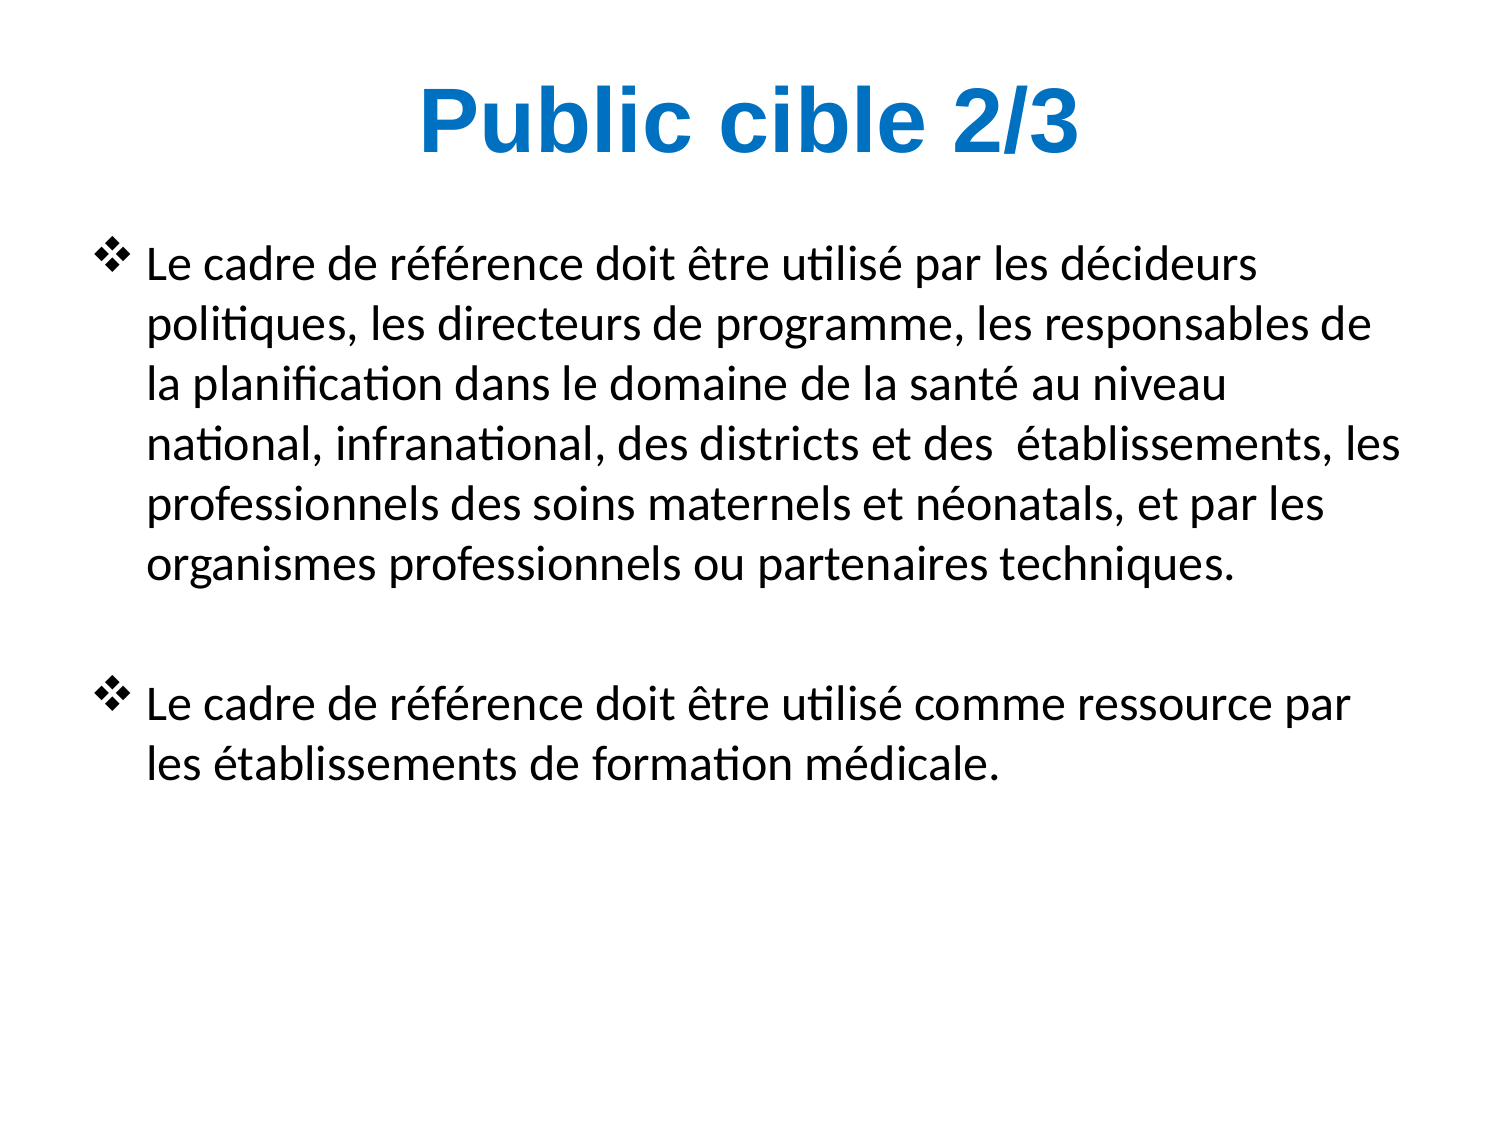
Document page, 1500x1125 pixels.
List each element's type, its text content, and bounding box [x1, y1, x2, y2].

list Le cadre de référence doit être utilisé par les décideurs politiques, les directeurs de programme, les responsables de la planification dans le domaine de la santé au niveau national, infranational, des districts et des établissements, les professionnels des soins maternels et néonatals, et par les organismes professionnels ou partenaires techniques. Le cadre de référence doit être utilisé comme ressource par les établissements de formation médicale. [75, 222, 1425, 1005]
title Public cible 2/3 [75, 45, 1425, 188]
